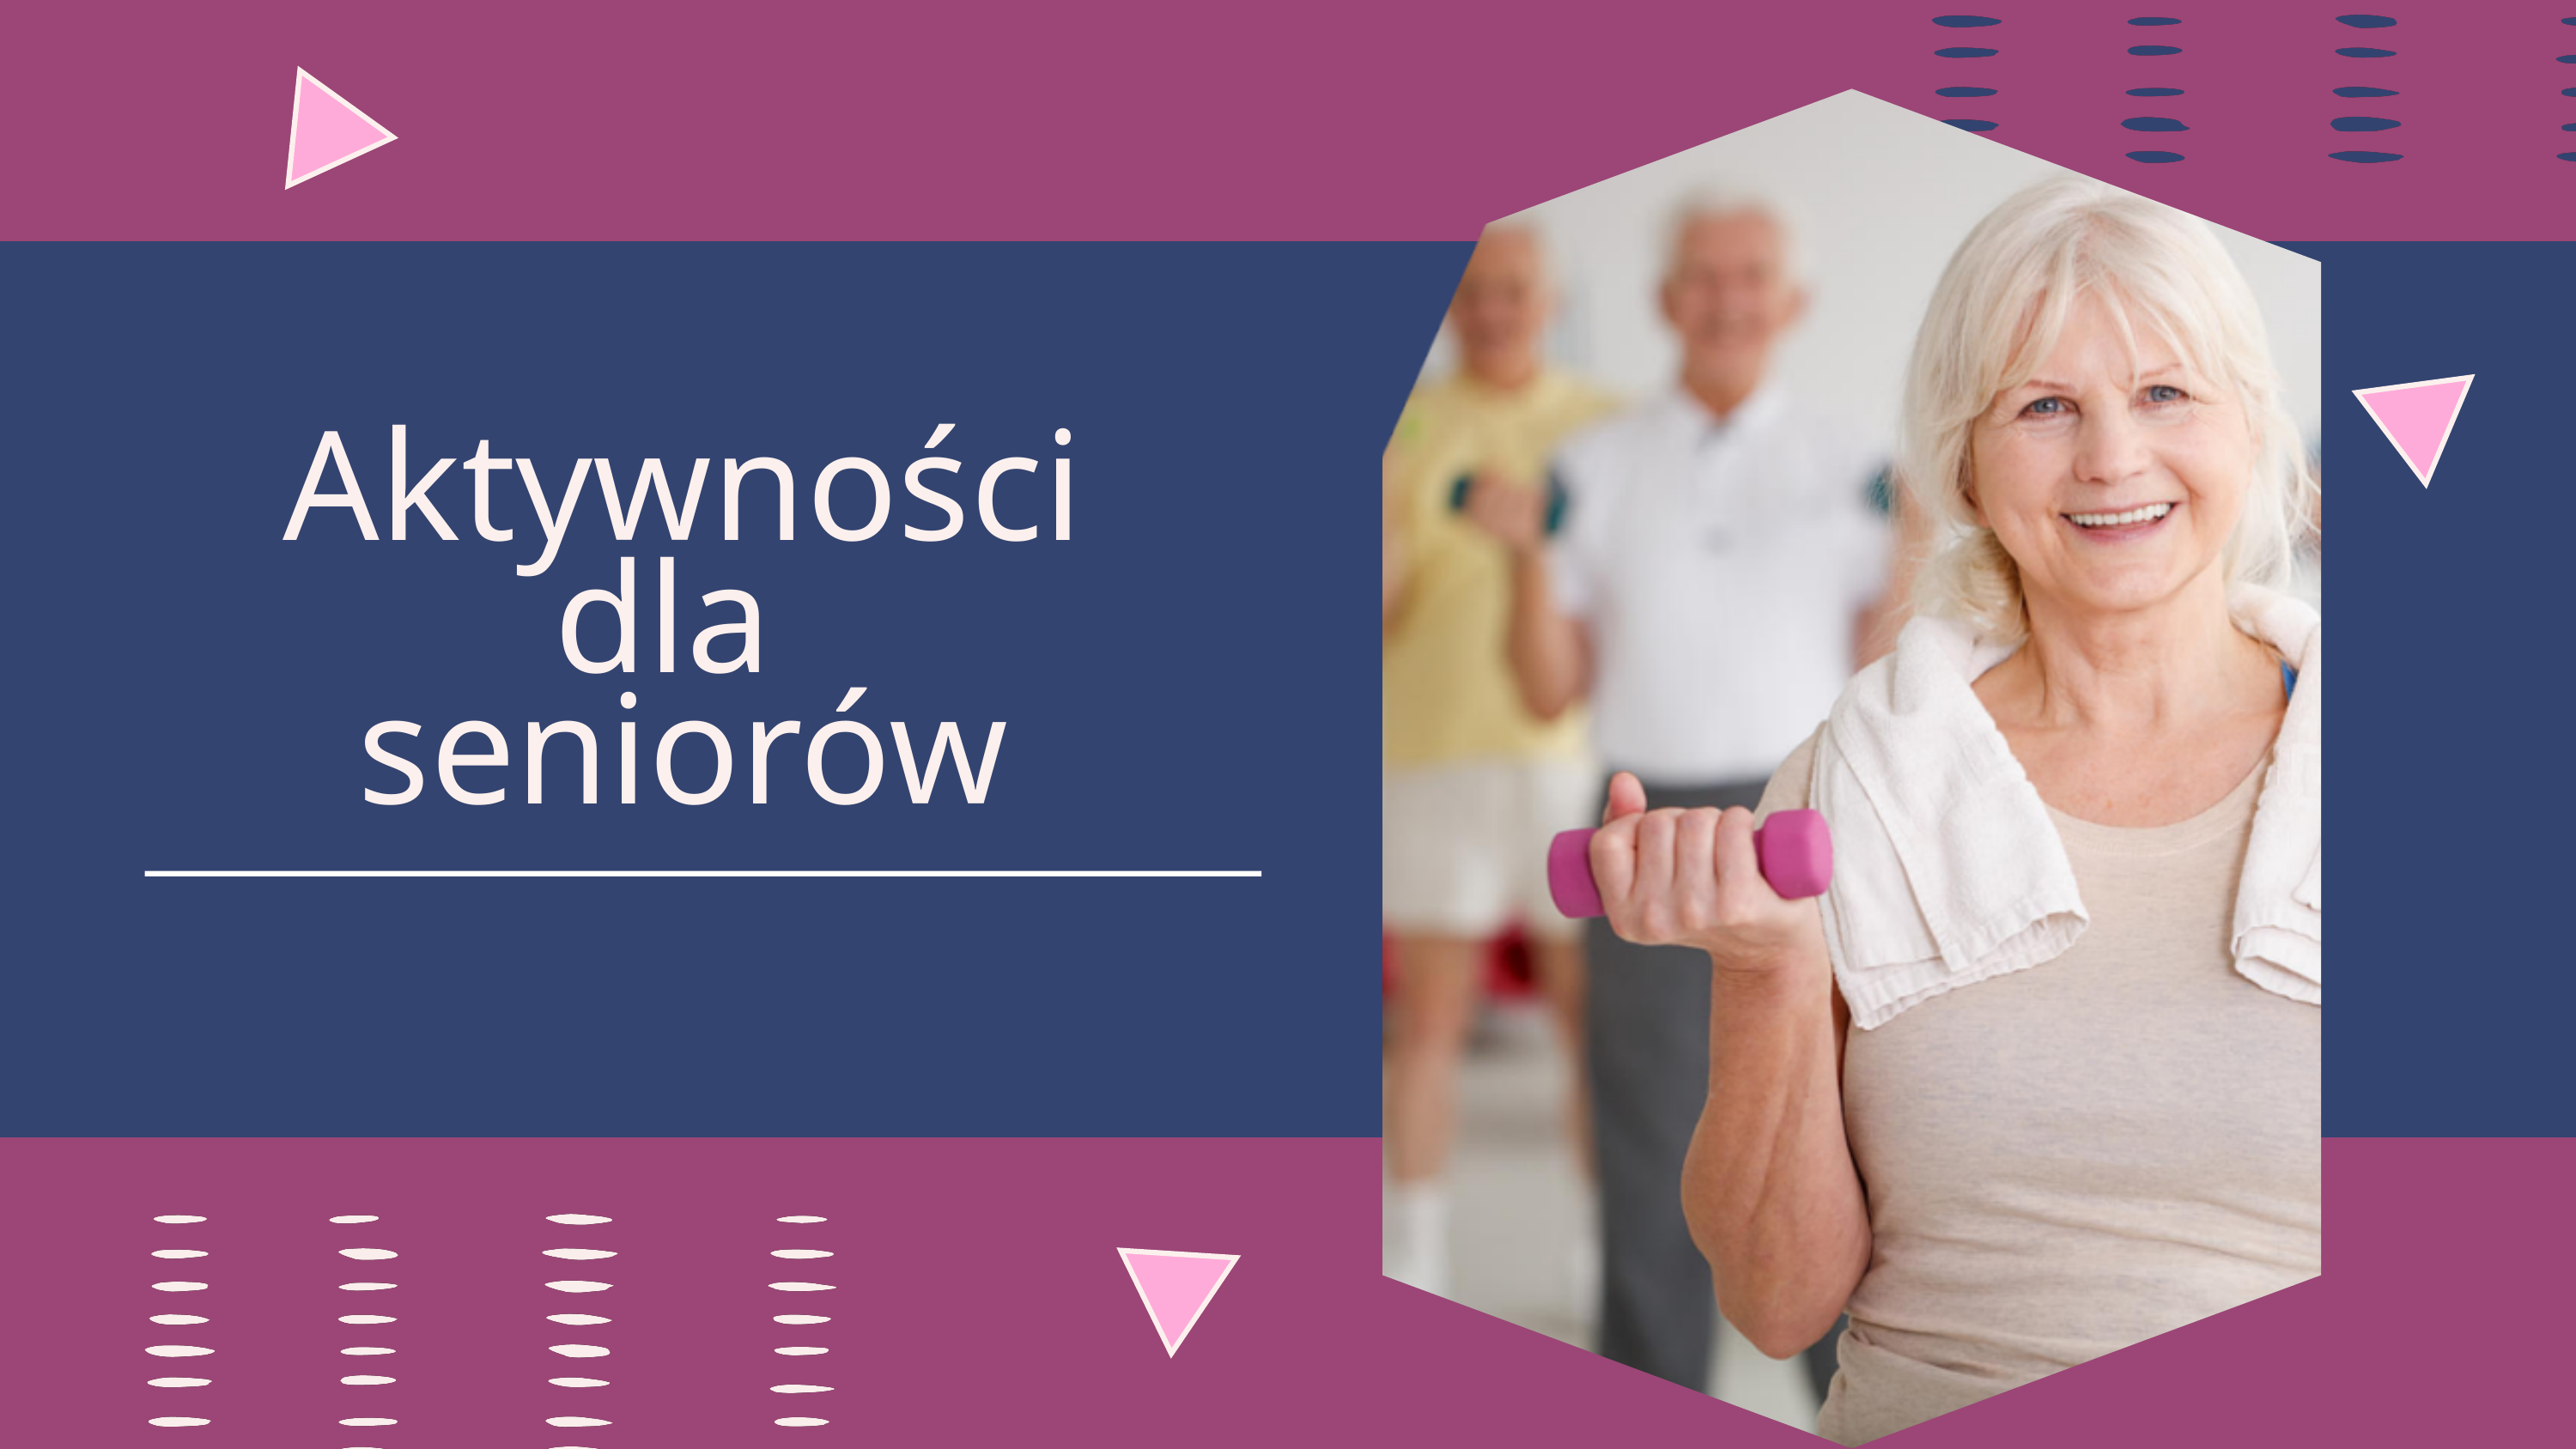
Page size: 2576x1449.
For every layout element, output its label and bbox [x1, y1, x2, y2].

text_box [2373, 357, 2489, 458]
text_box [2324, 240, 2576, 1138]
text_box [1133, 1229, 1249, 1331]
text_box [1382, 88, 2322, 1449]
text_box [144, 1214, 837, 1449]
text_box [259, 94, 375, 196]
text_box [0, 240, 1377, 1138]
text_box [1930, 0, 2576, 163]
